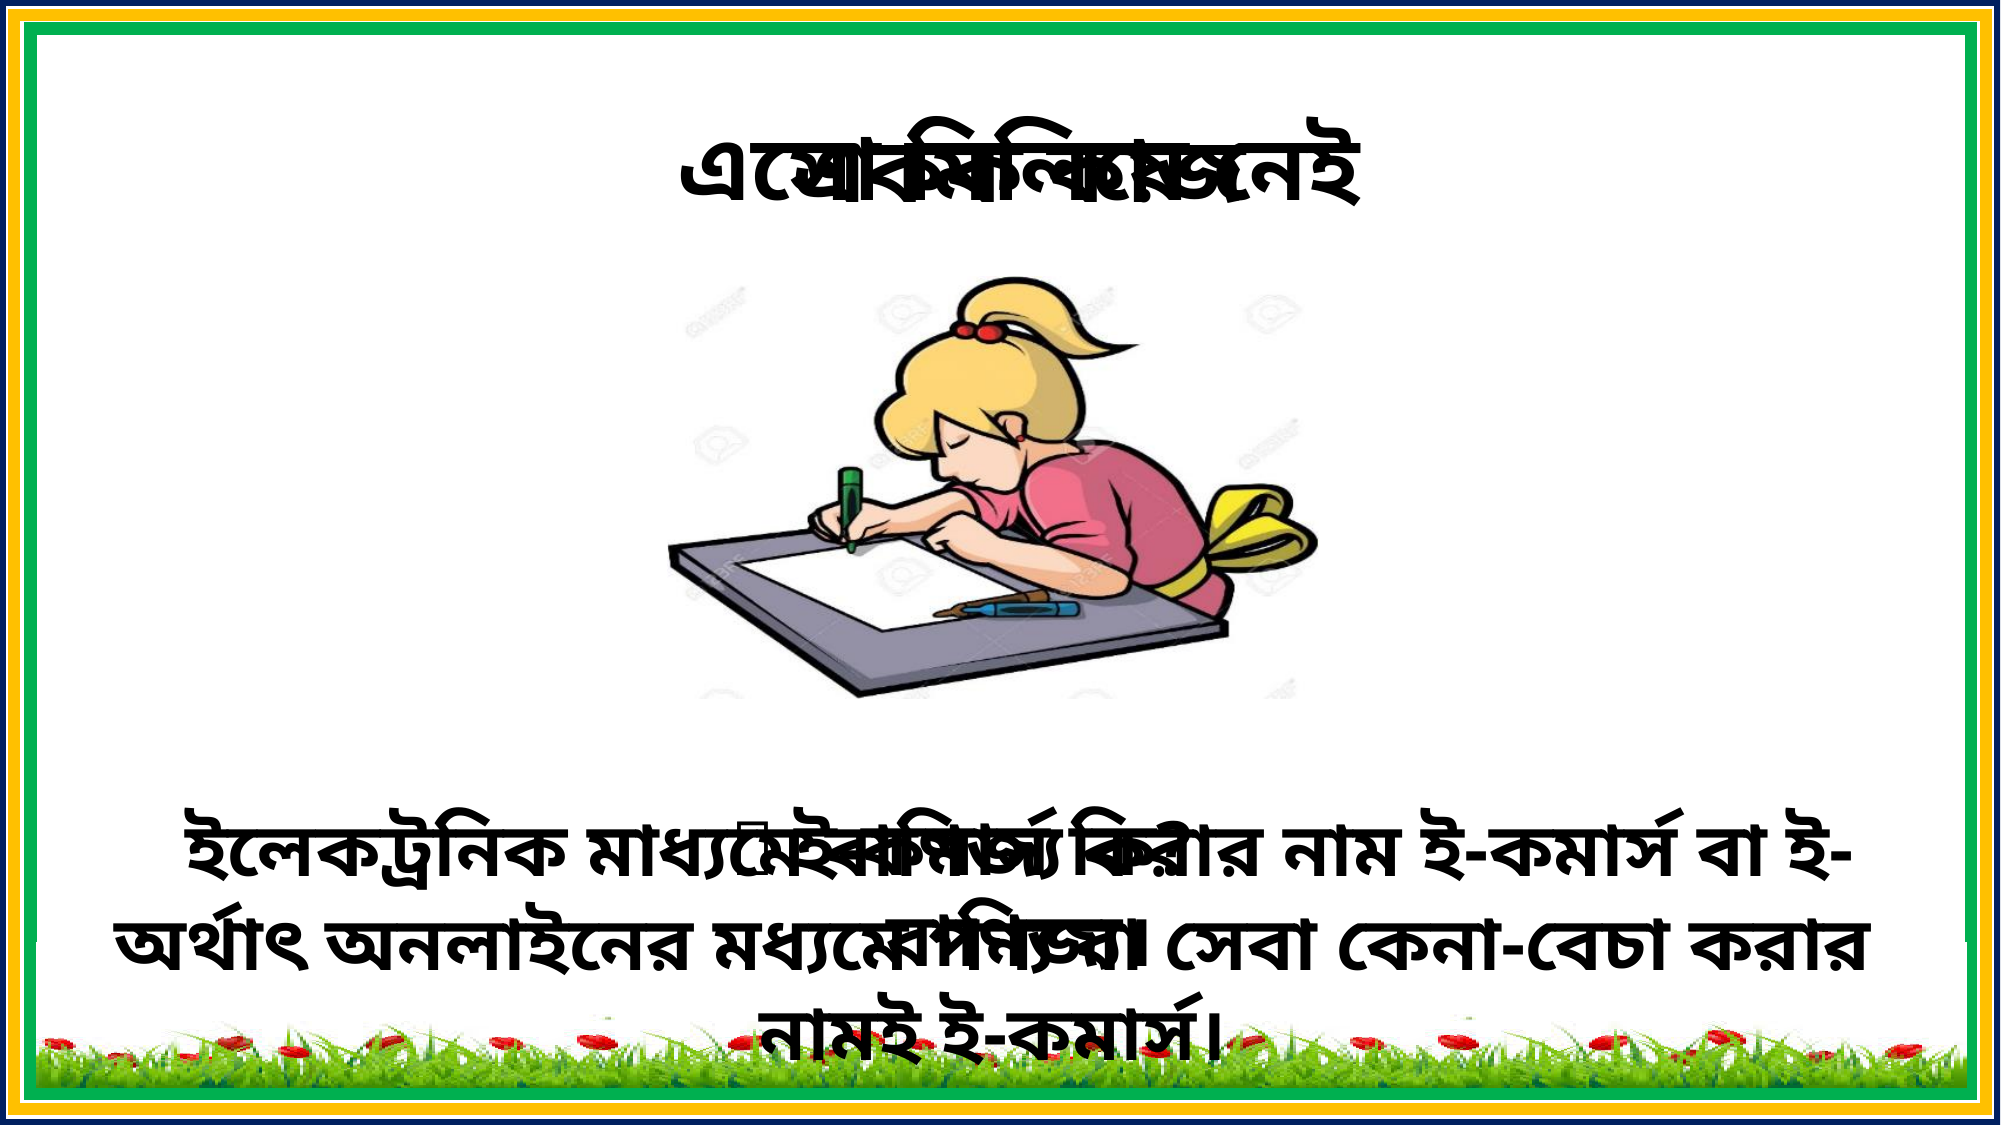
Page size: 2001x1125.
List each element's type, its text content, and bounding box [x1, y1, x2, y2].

text_box ইলেকট্রনিক মাধ্যমে বাণিজ্য করার নাম ই-কমার্স বা ই-বাণিজ্য। [130, 794, 1909, 989]
picture [667, 276, 1319, 699]
picture [36, 942, 1967, 1088]
text_box একক কাজ [774, 103, 1265, 228]
text_box অর্থাৎ অনলাইনের মধ্যমে পন্য বা সেবা কেনা-বেচা করার নামই ই-কমার্স। [97, 888, 1888, 1084]
text_box এসো মিলিয়ে নেই [375, 105, 1664, 236]
